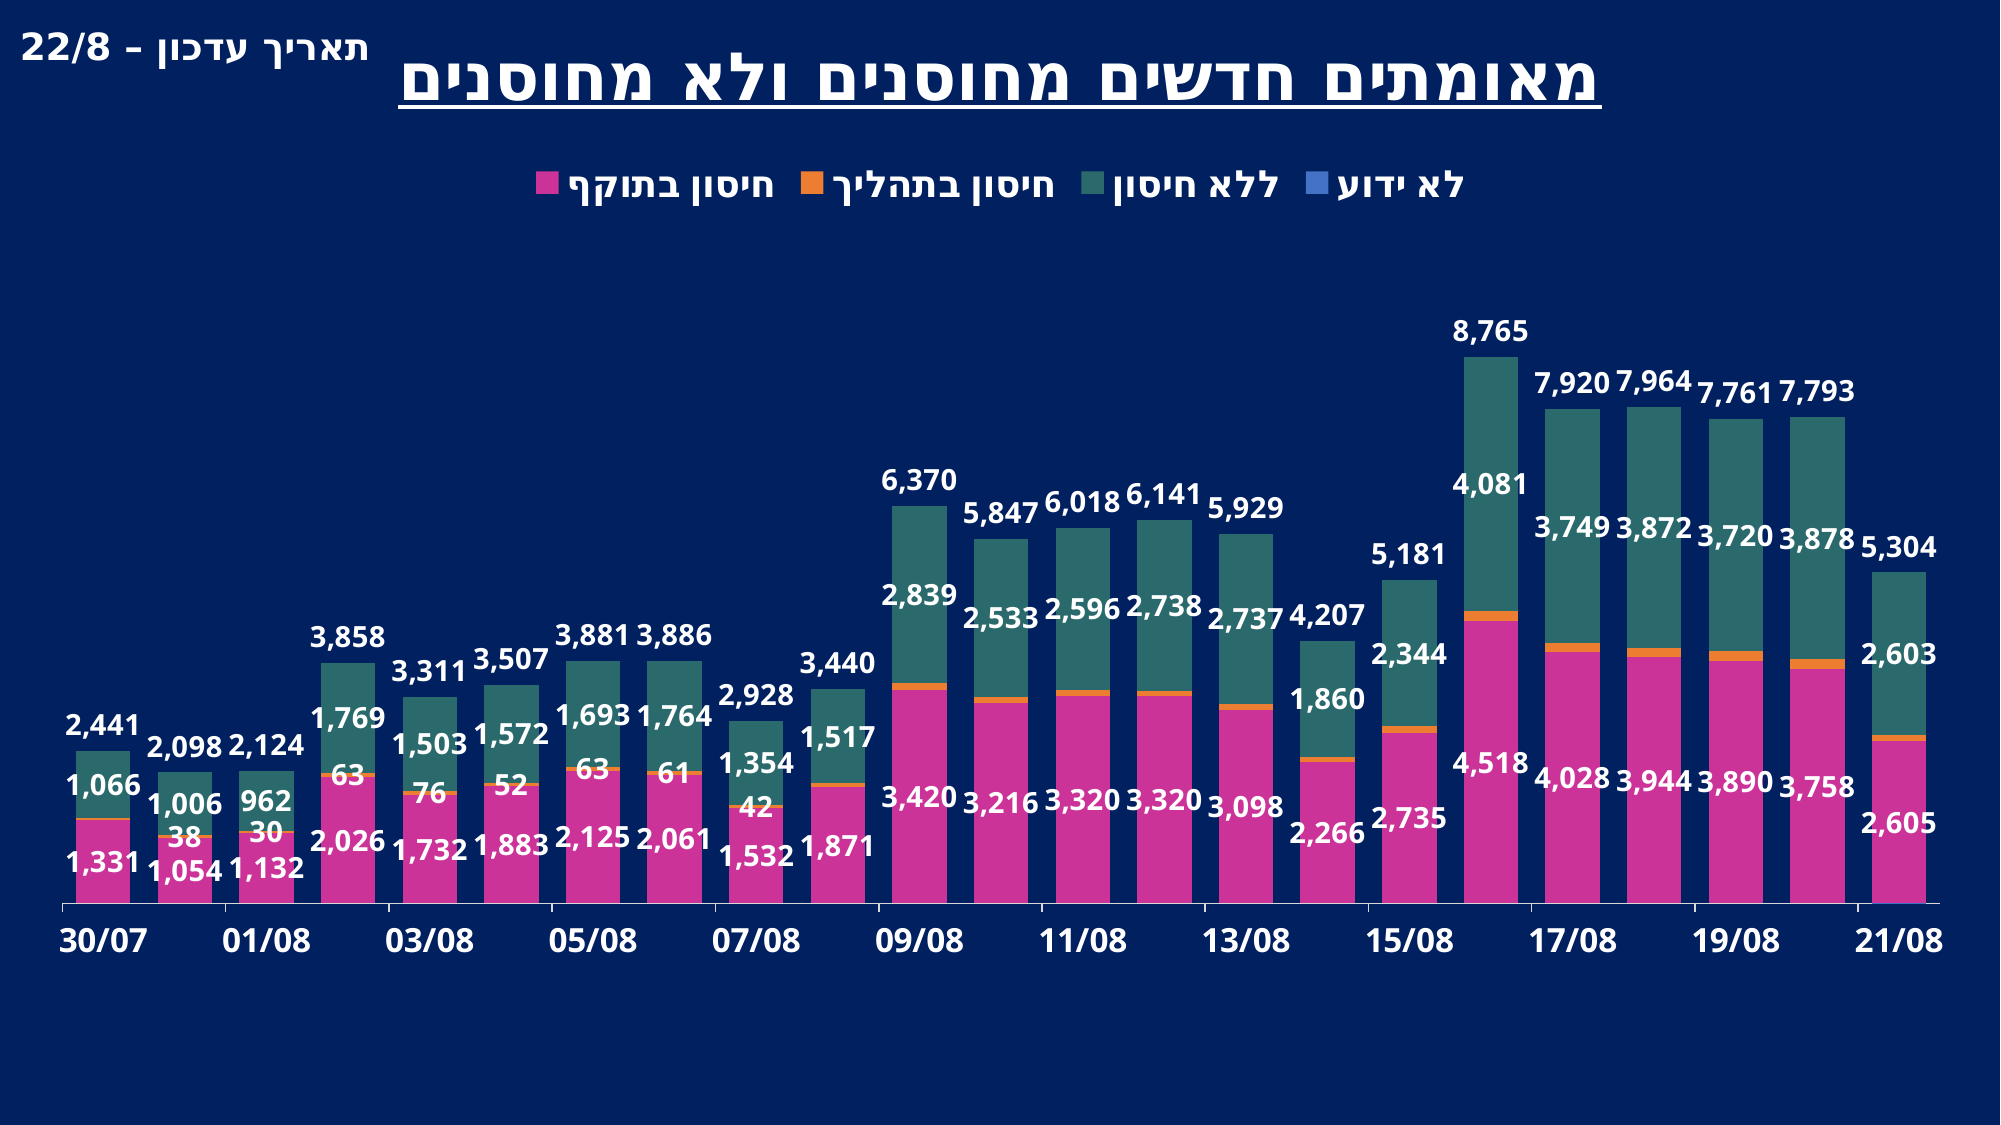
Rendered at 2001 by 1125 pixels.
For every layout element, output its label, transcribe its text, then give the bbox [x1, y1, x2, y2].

text_box תאריך עדכון – 22/8 [0, 15, 386, 75]
text_box מאומתים חדשים מחוסנים ולא מחוסנים [300, 14, 1700, 134]
chart [33, 138, 1969, 1103]
